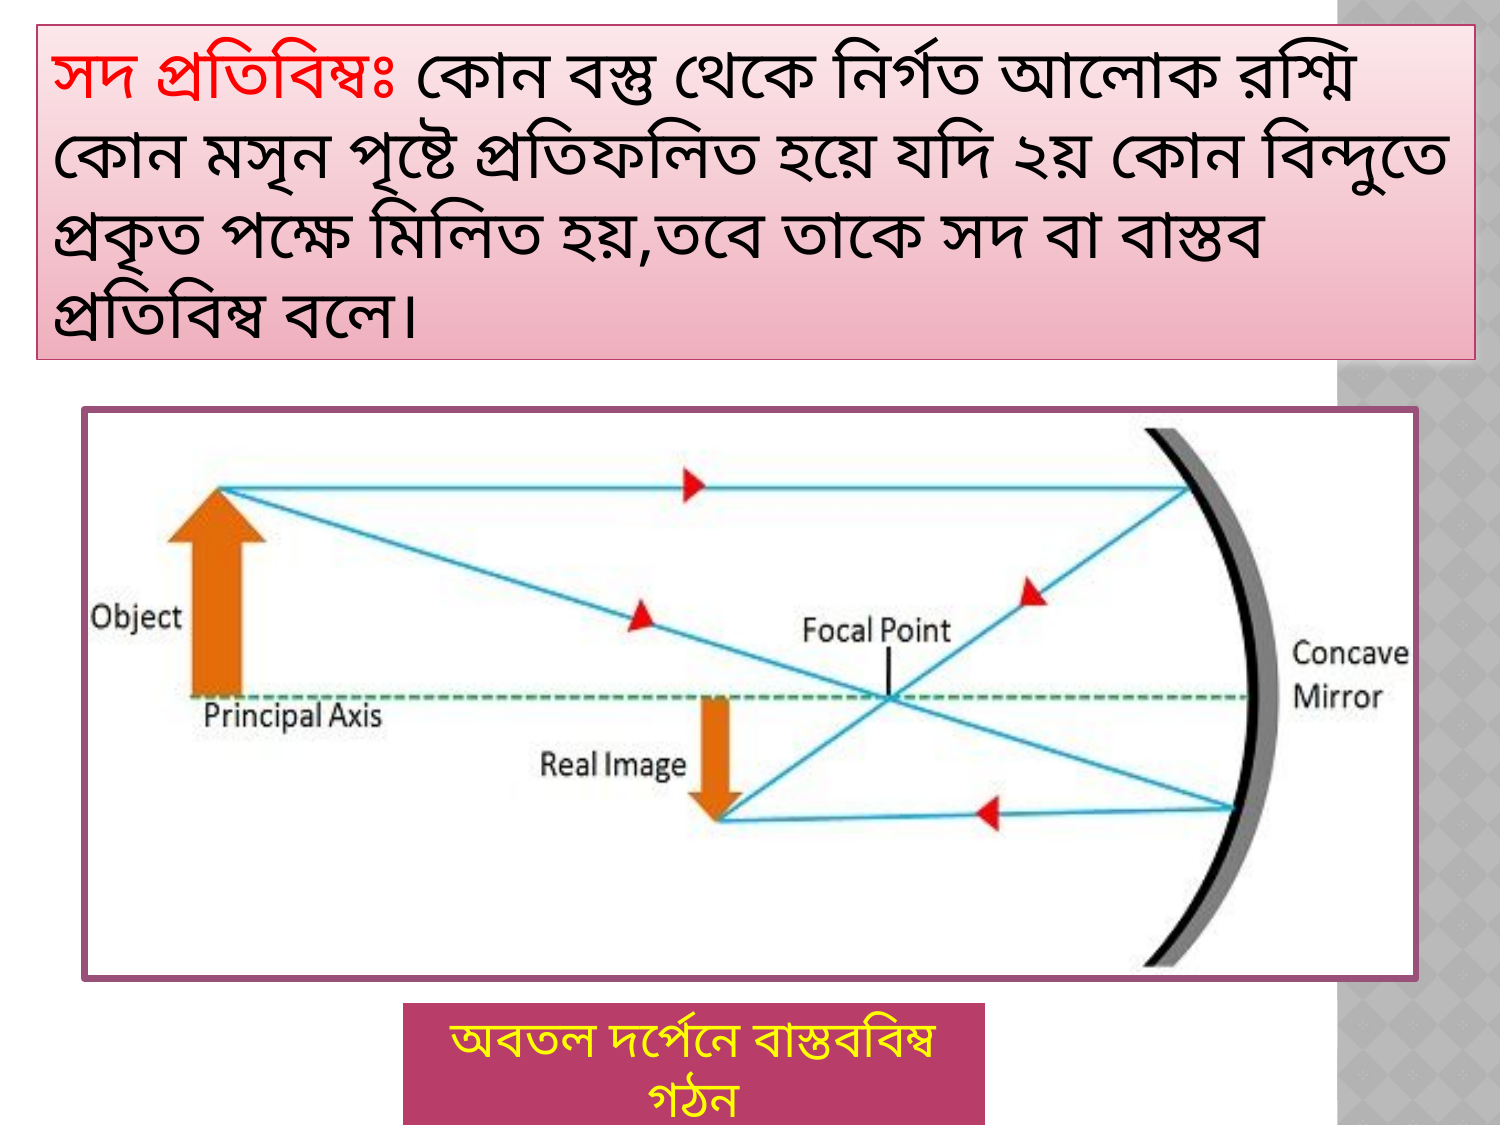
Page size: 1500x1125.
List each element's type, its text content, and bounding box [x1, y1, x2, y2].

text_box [36, 24, 1476, 976]
text_box অবতল দর্পেনে বাস্তববিম্ব গঠন [397, 997, 990, 1125]
